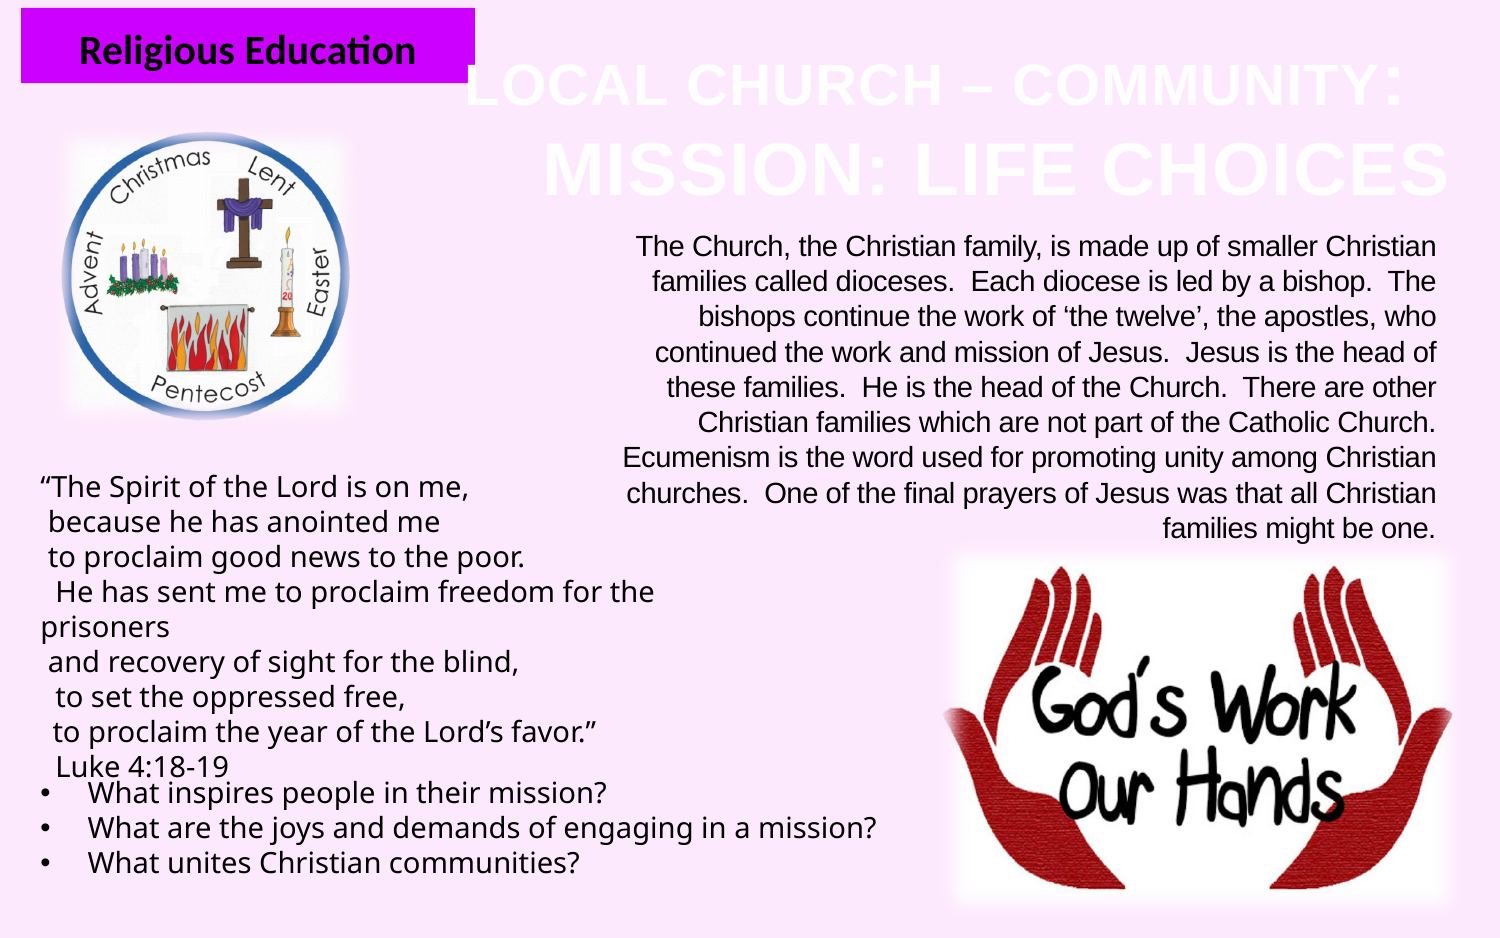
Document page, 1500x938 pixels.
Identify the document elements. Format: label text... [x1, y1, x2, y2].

picture [50, 121, 363, 430]
table_header The Church, the Christian family, is made up of smaller Christian families called dioceses. Each diocese is led by a bishop. The bishops continue the work of ‘the twelve’, the apostles, who continued the work and mission of Jesus. Jesus is the head of these families. He is the head of the Church. There are other Christian families which are not part of the Catholic Church. Ecumenism is the word used for promoting unity among Christian churches. One of the final prayers of Jesus was that all Christian families might be one. [386, 220, 1466, 555]
picture [936, 536, 1467, 922]
text_box “The Spirit of the Lord is on me, because he has anointed me to proclaim good news to the poor. He has sent me to proclaim freedom for the prisoners and recovery of sight for the blind, to set the oppressed free, to proclaim the year of the Lord’s favor.” Luke 4:18-19 [25, 461, 776, 791]
text_box Religious Education [21, 7, 475, 84]
text_box What inspires people in their mission? What are the joys and demands of engaging in a mission? What unites Christian communities? [25, 592, 931, 887]
text_box LOCAL CHURCH – COMMUNITY: MISSION: LIFE CHOICES [270, 23, 1467, 218]
